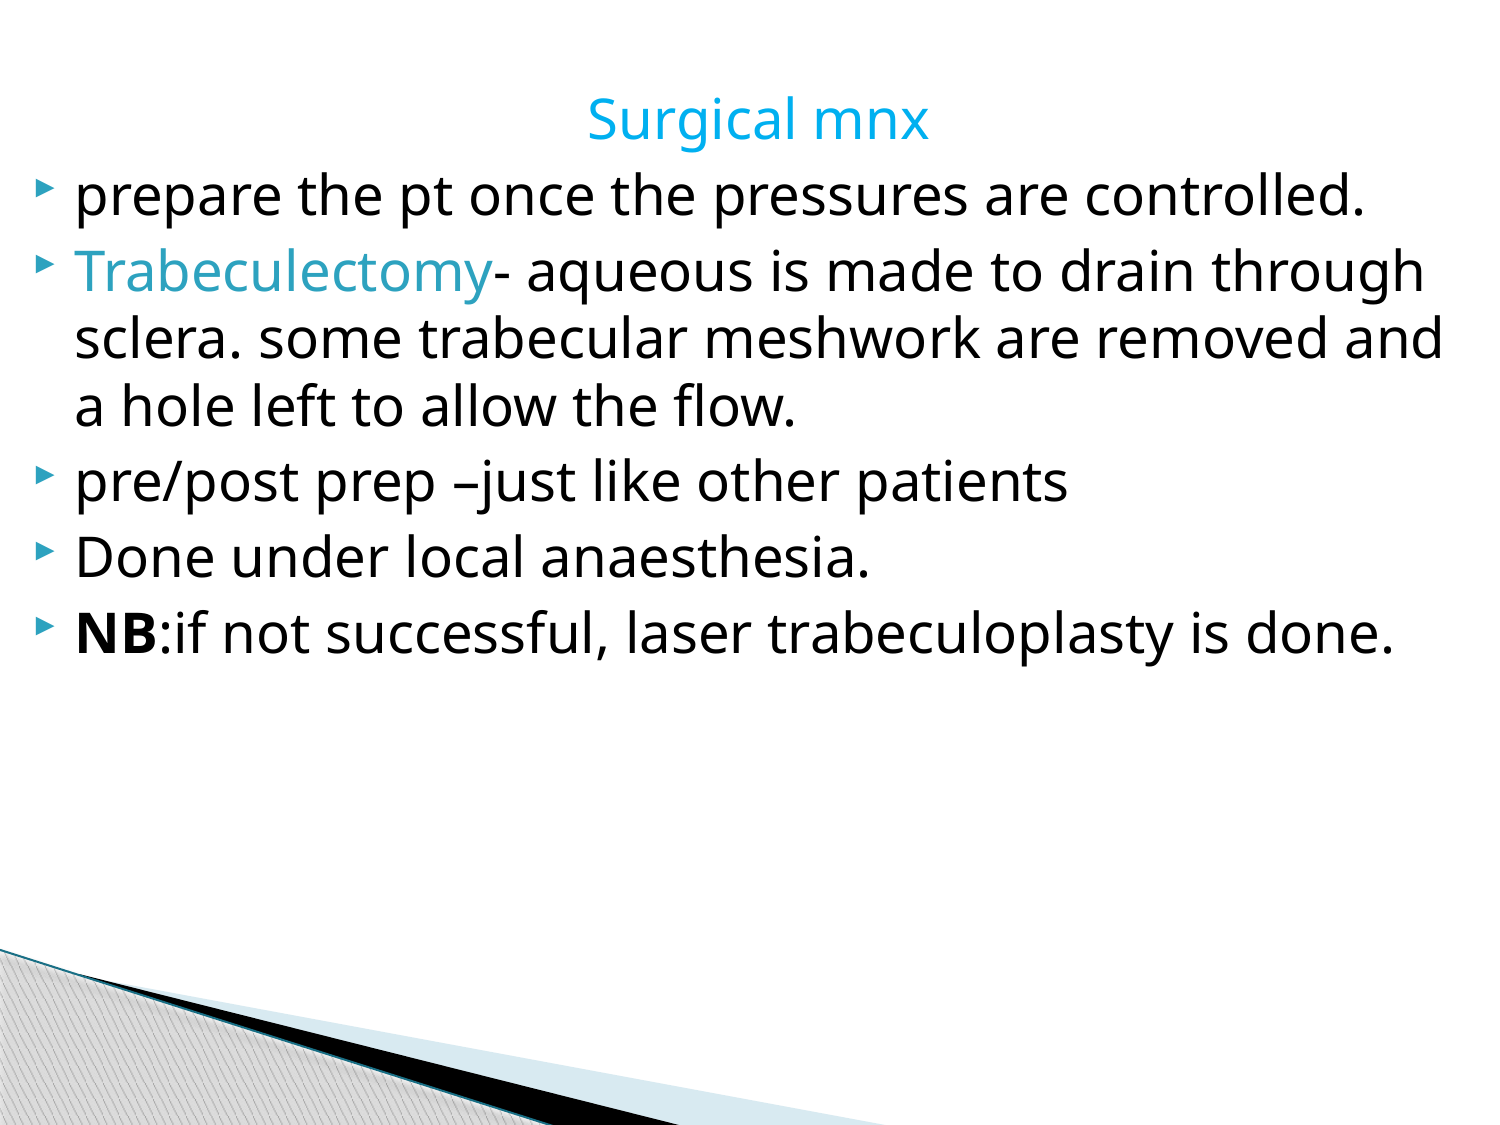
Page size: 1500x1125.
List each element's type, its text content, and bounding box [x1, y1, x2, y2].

list Surgical mnx prepare the pt once the pressures are controlled. Trabeculectomy- aqueous is made to drain through sclera. some trabecular meshwork are removed and a hole left to allow the flow. pre/post prep –just like other patients Done under local anaesthesia. NB:if not successful, laser trabeculoplasty is done. [0, 0, 1500, 1125]
